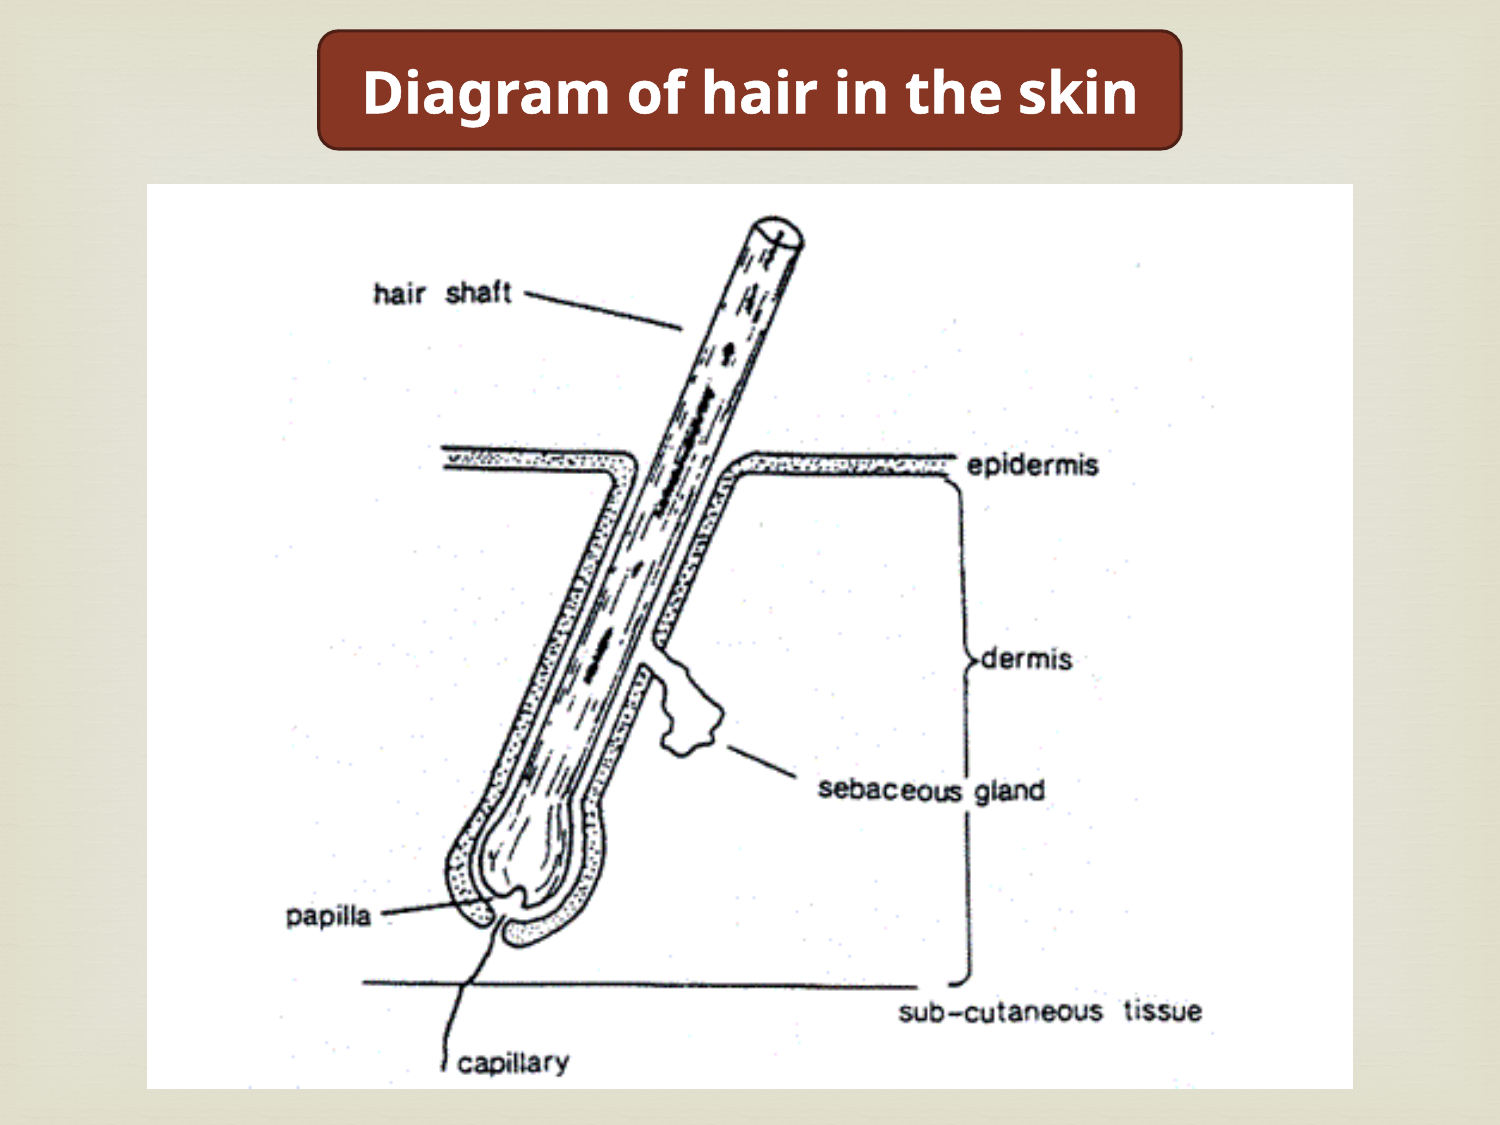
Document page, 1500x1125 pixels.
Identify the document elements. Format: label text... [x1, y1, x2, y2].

picture [146, 183, 1353, 1089]
text_box Diagram of hair in the skin [317, 29, 1183, 151]
